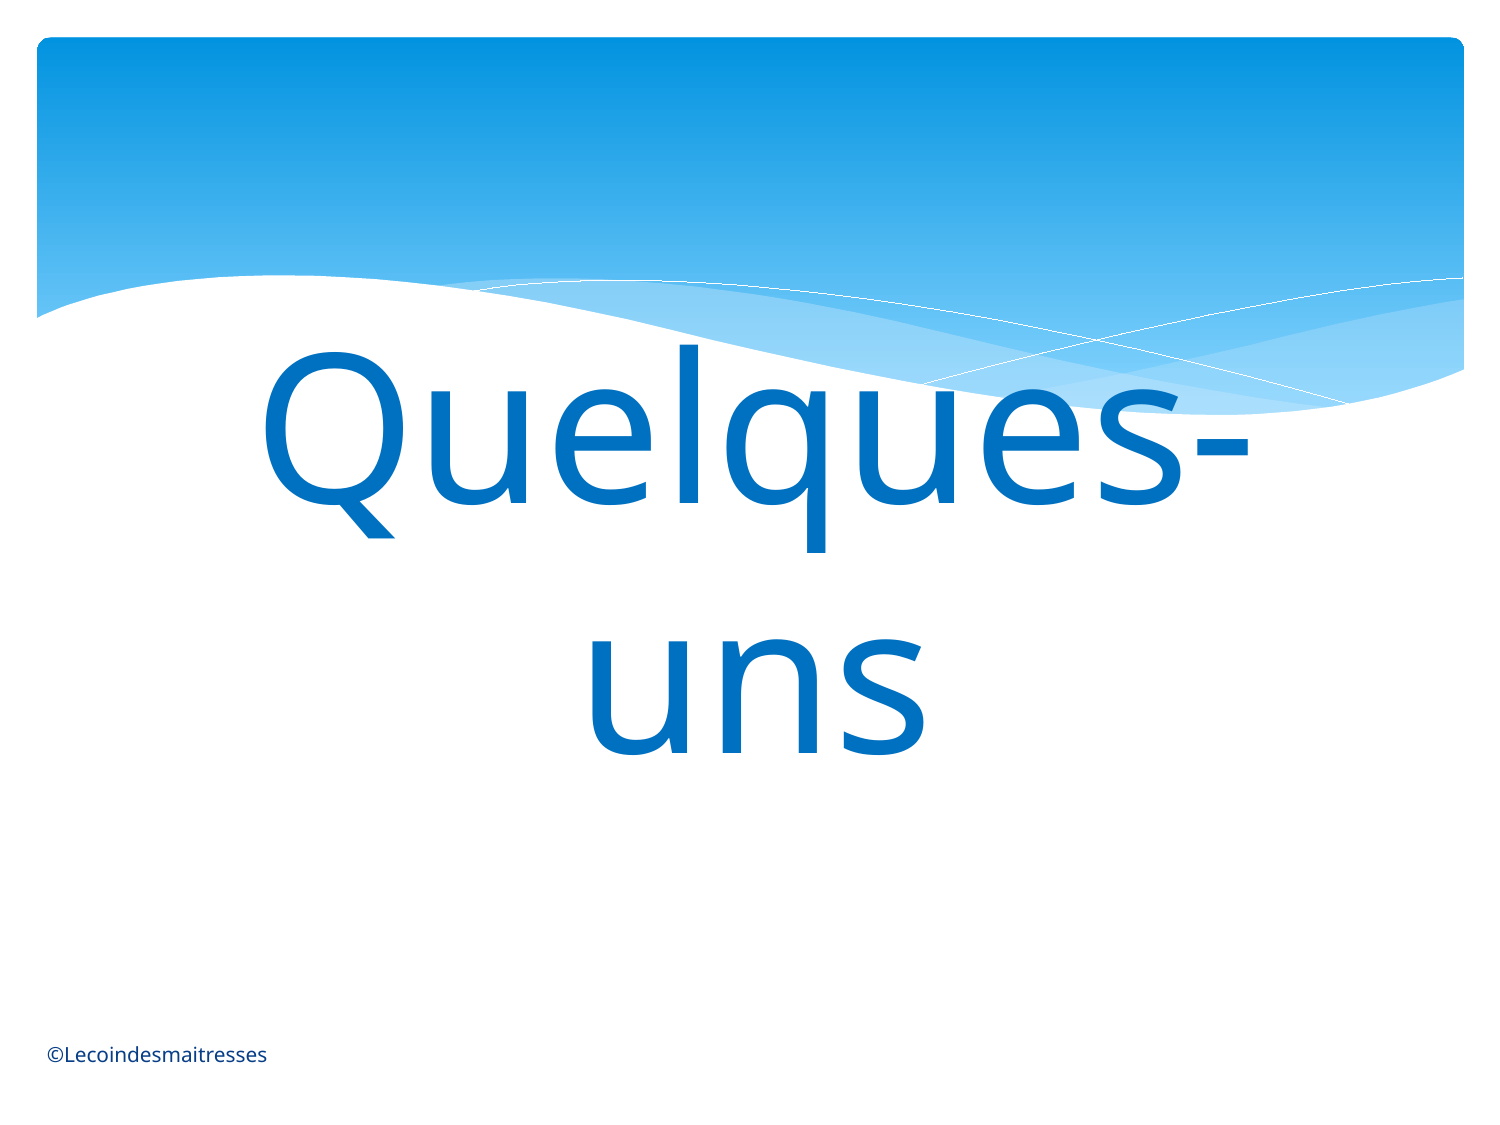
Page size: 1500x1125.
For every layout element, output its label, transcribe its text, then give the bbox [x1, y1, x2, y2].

title Quelques-uns [75, 55, 1436, 1035]
footer ©Lecoindesmaitresses [31, 1025, 653, 1086]
